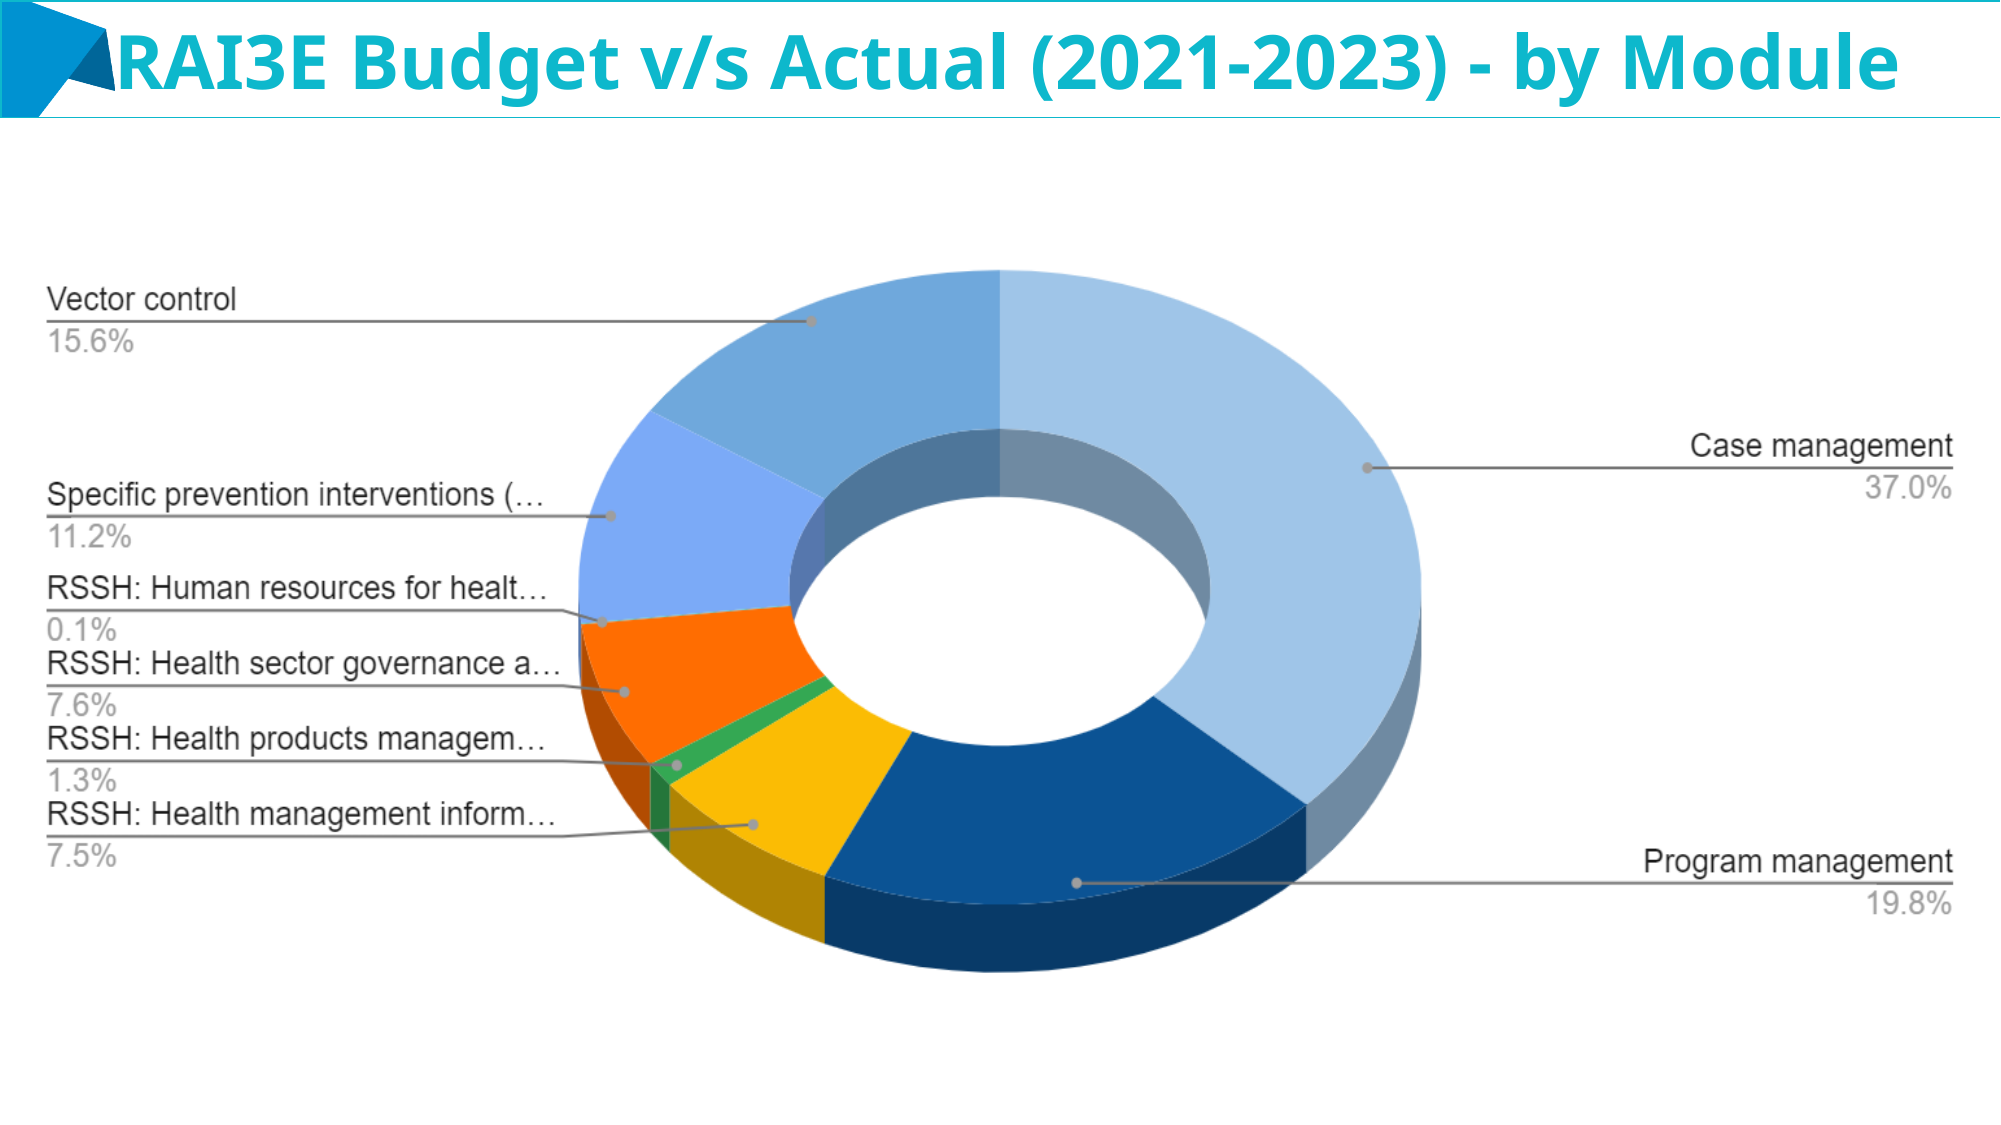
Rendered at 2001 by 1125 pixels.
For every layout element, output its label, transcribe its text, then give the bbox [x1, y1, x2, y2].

picture [0, 118, 2000, 1125]
title RAI3E Budget v/s Actual (2021-2023) - by Module [0, 0, 2000, 118]
